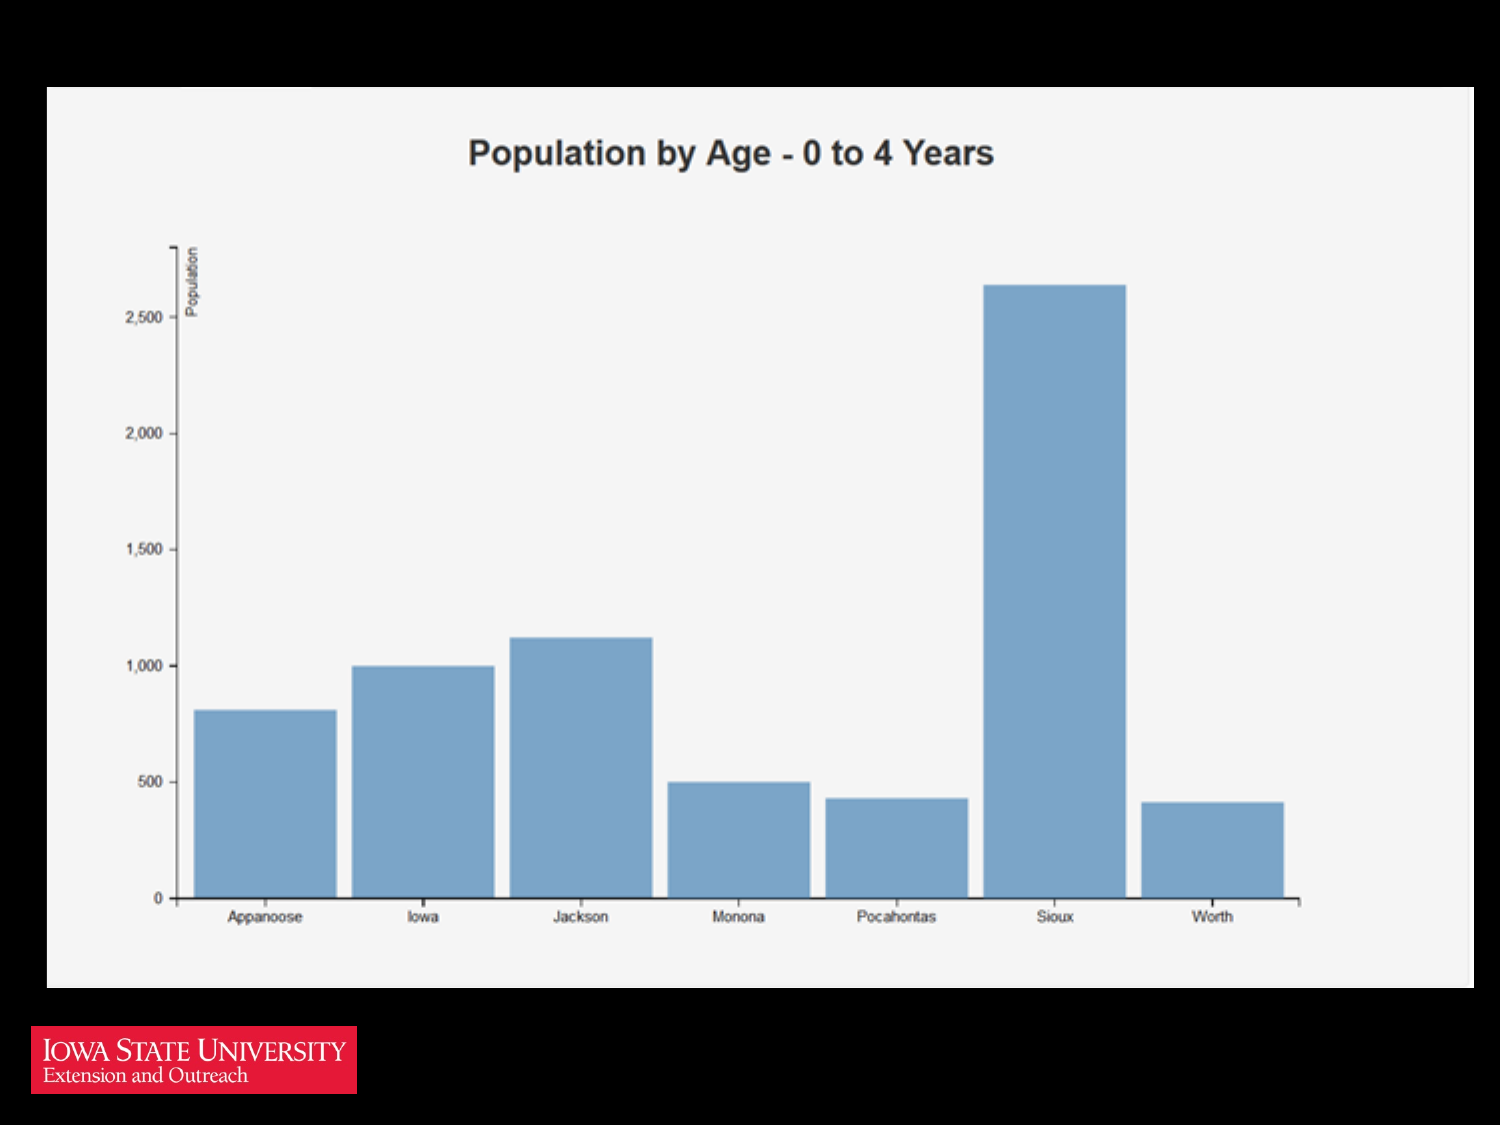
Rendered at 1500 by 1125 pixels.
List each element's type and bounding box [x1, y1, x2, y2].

picture [30, 1026, 357, 1094]
picture [46, 87, 1475, 988]
